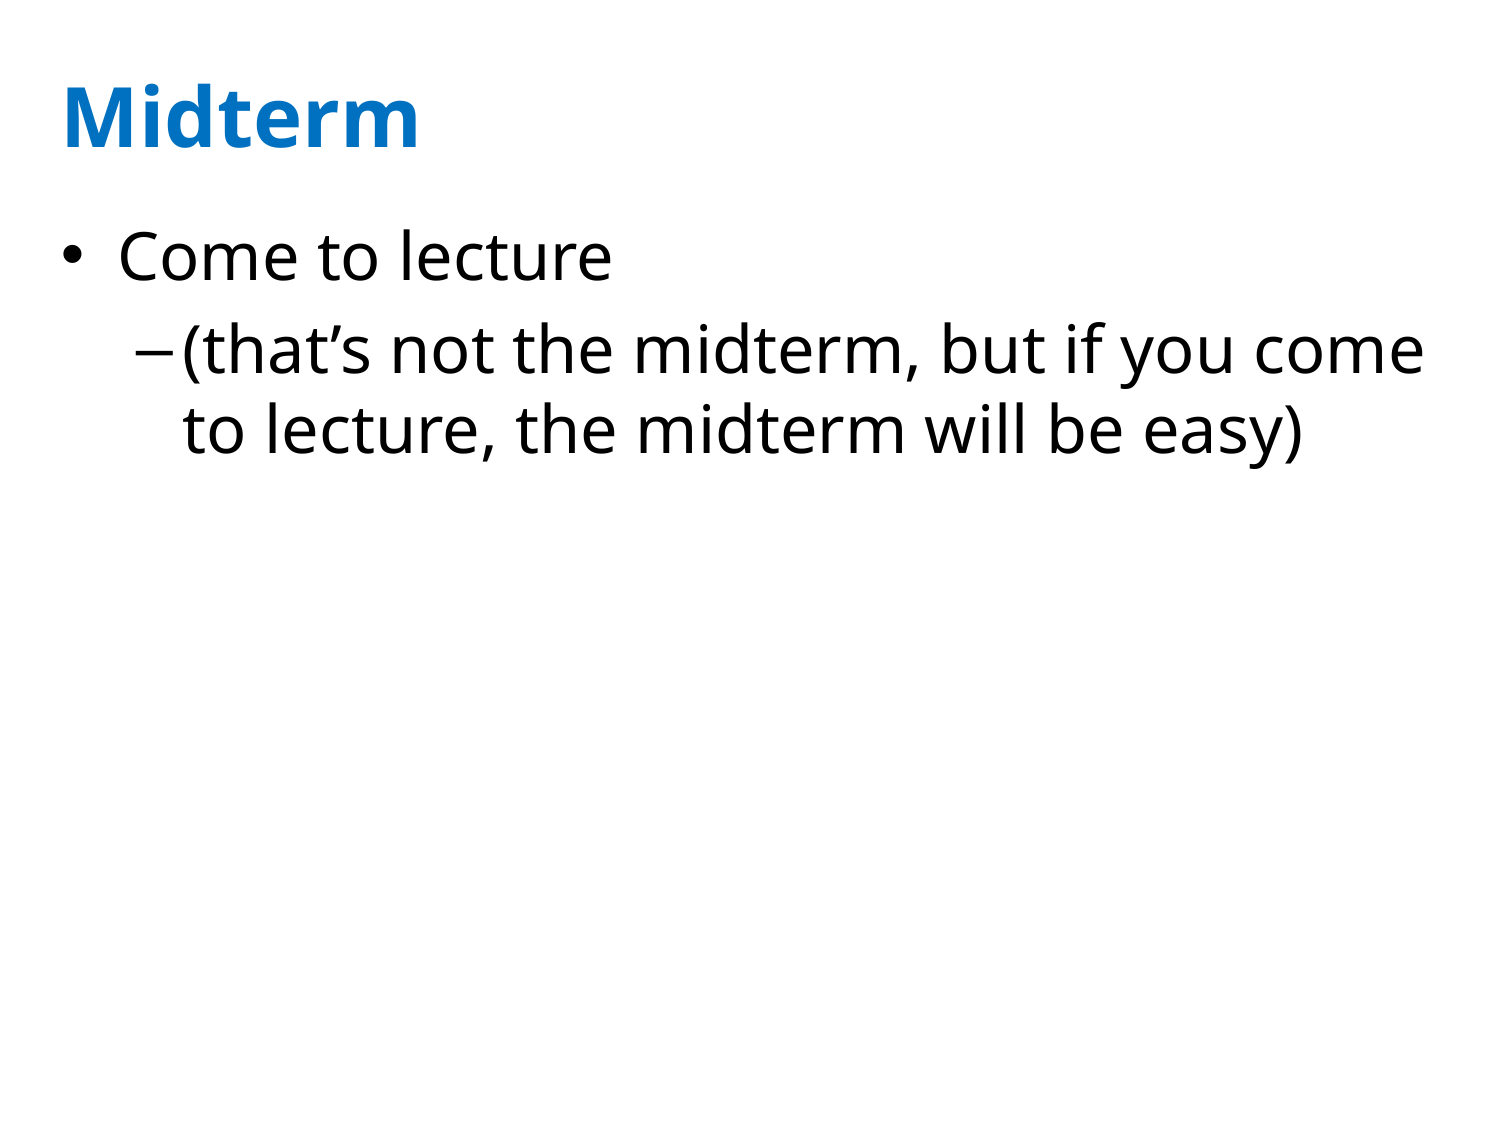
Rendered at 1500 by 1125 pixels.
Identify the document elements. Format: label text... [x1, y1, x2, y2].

title Midterm [45, 47, 1465, 180]
list Come to lecture (that’s not the midterm, but if you come to lecture, the midterm will be easy) [45, 206, 1465, 1043]
